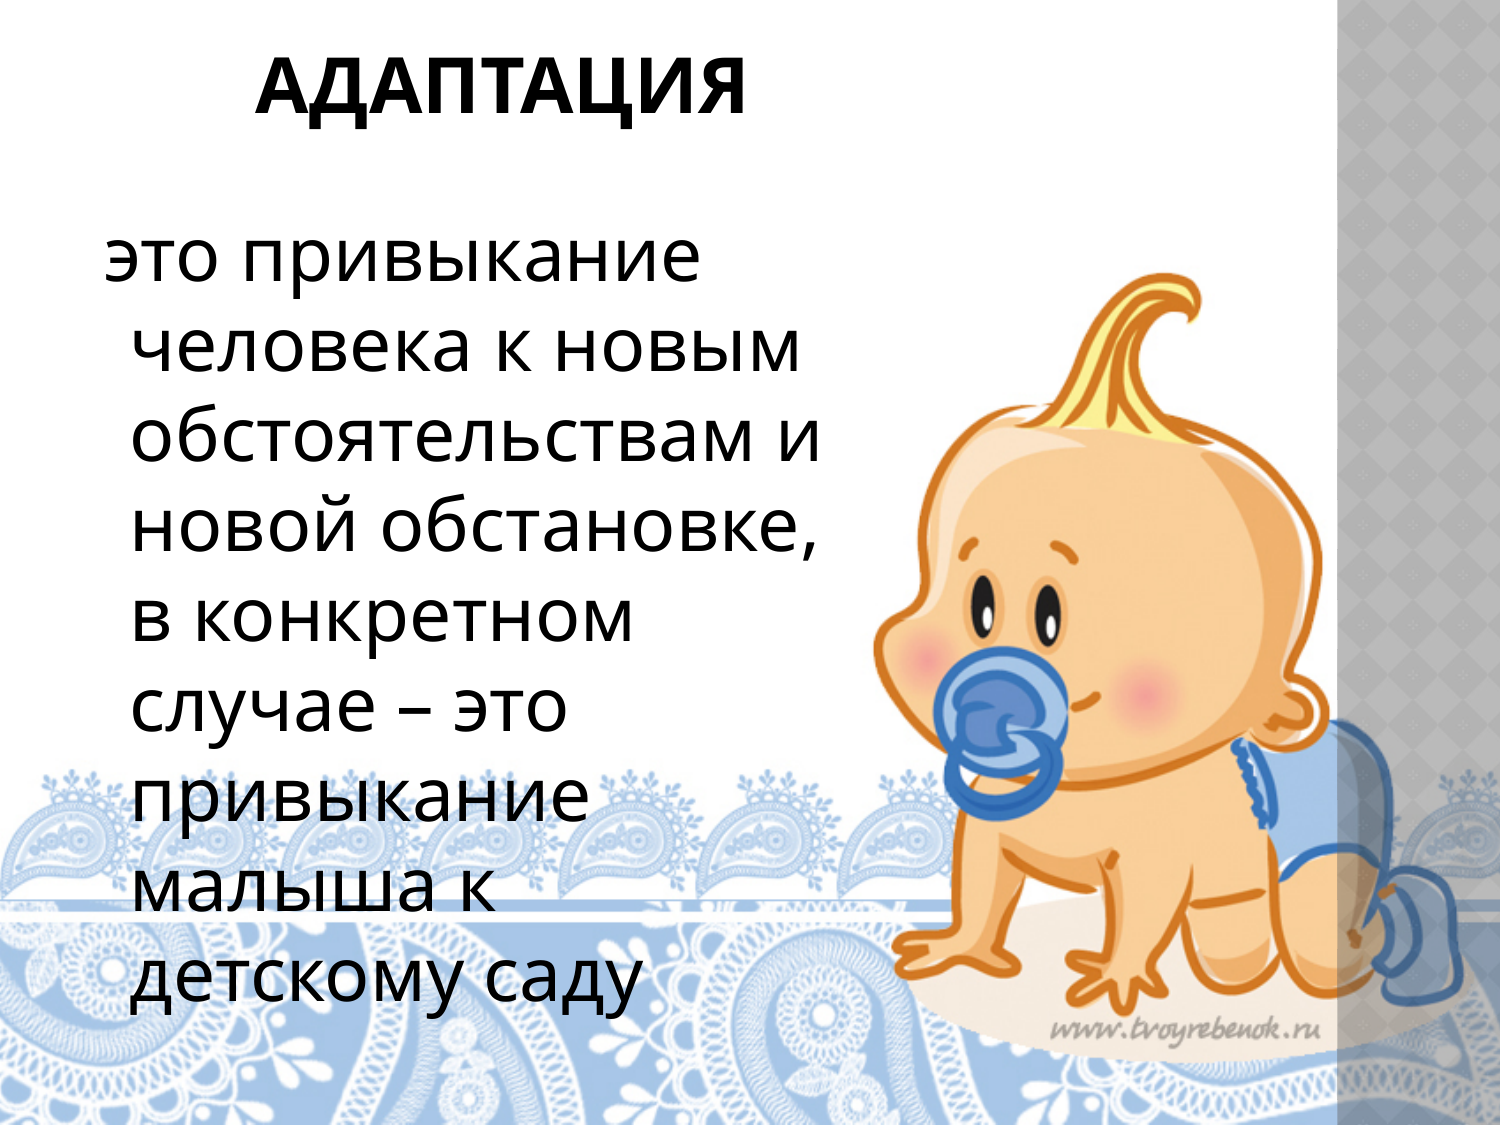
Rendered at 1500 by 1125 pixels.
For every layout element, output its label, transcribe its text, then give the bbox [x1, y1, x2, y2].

title Адаптация [164, 35, 863, 223]
picture [0, 0, 1500, 1125]
list это привыкание человека к новым обстоятельствам и новой обстановке, в конкретном случае – это привыкание малыша к детскому саду [70, 199, 844, 942]
